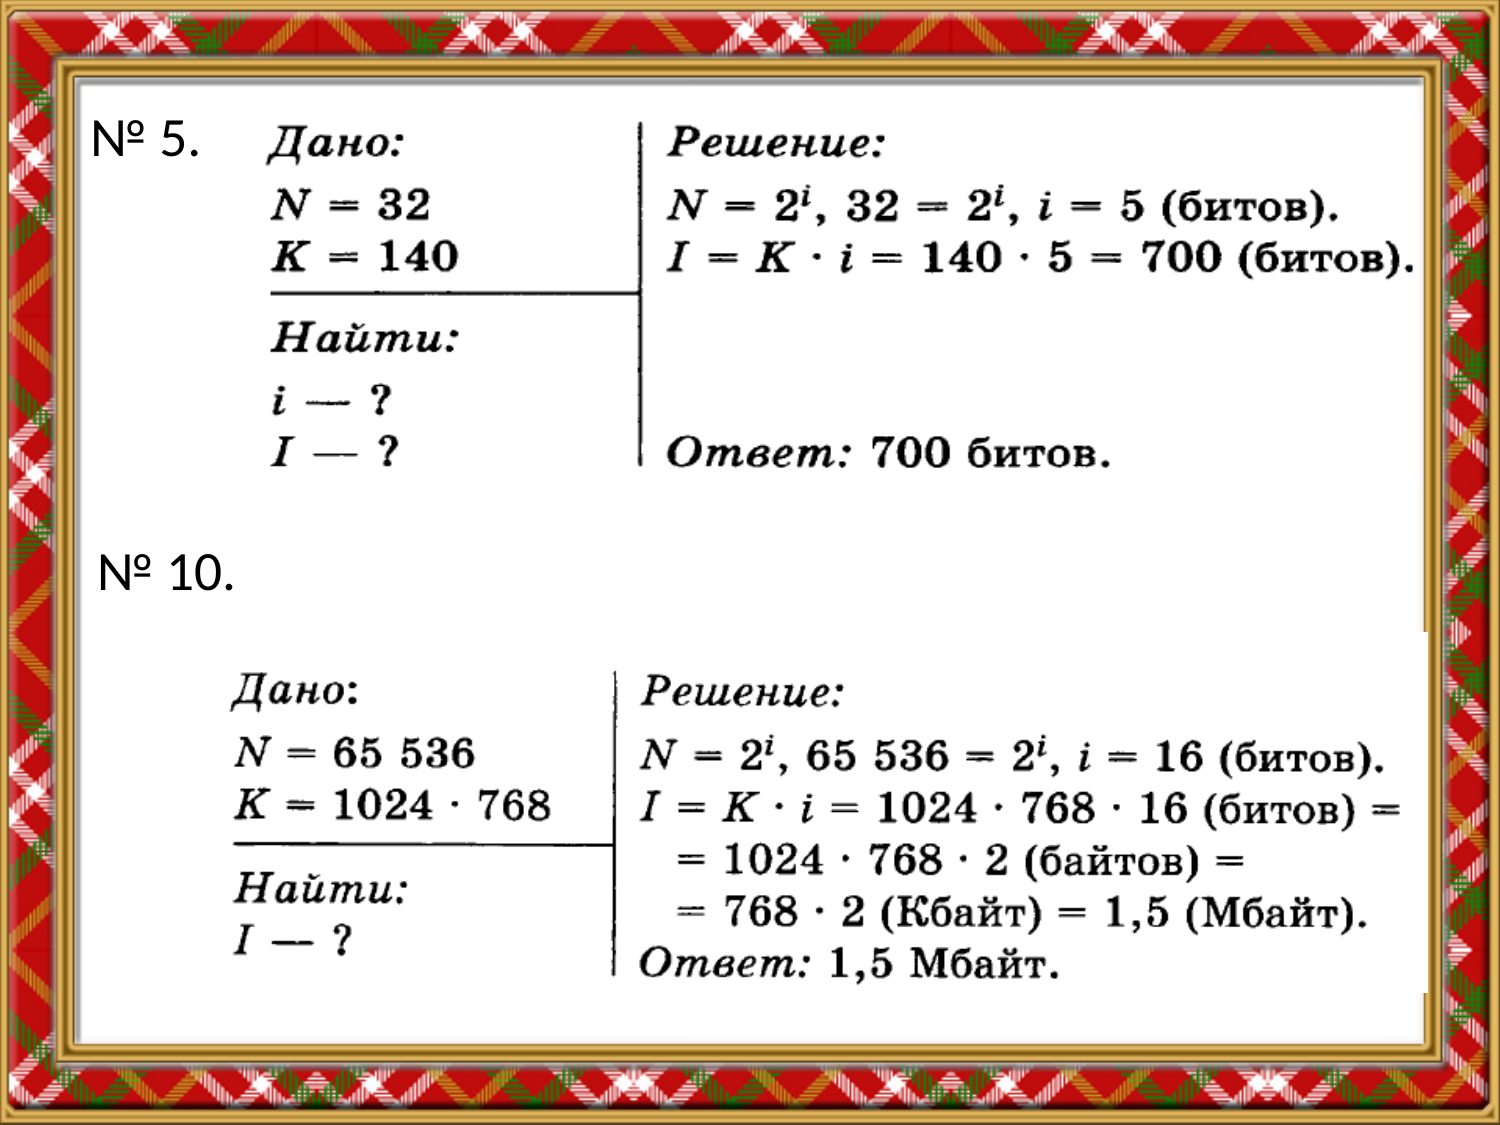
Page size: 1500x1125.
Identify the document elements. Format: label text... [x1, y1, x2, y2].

picture [0, 0, 1500, 1125]
text_box № 10. [81, 527, 1432, 610]
list № 5. [75, 93, 1425, 176]
